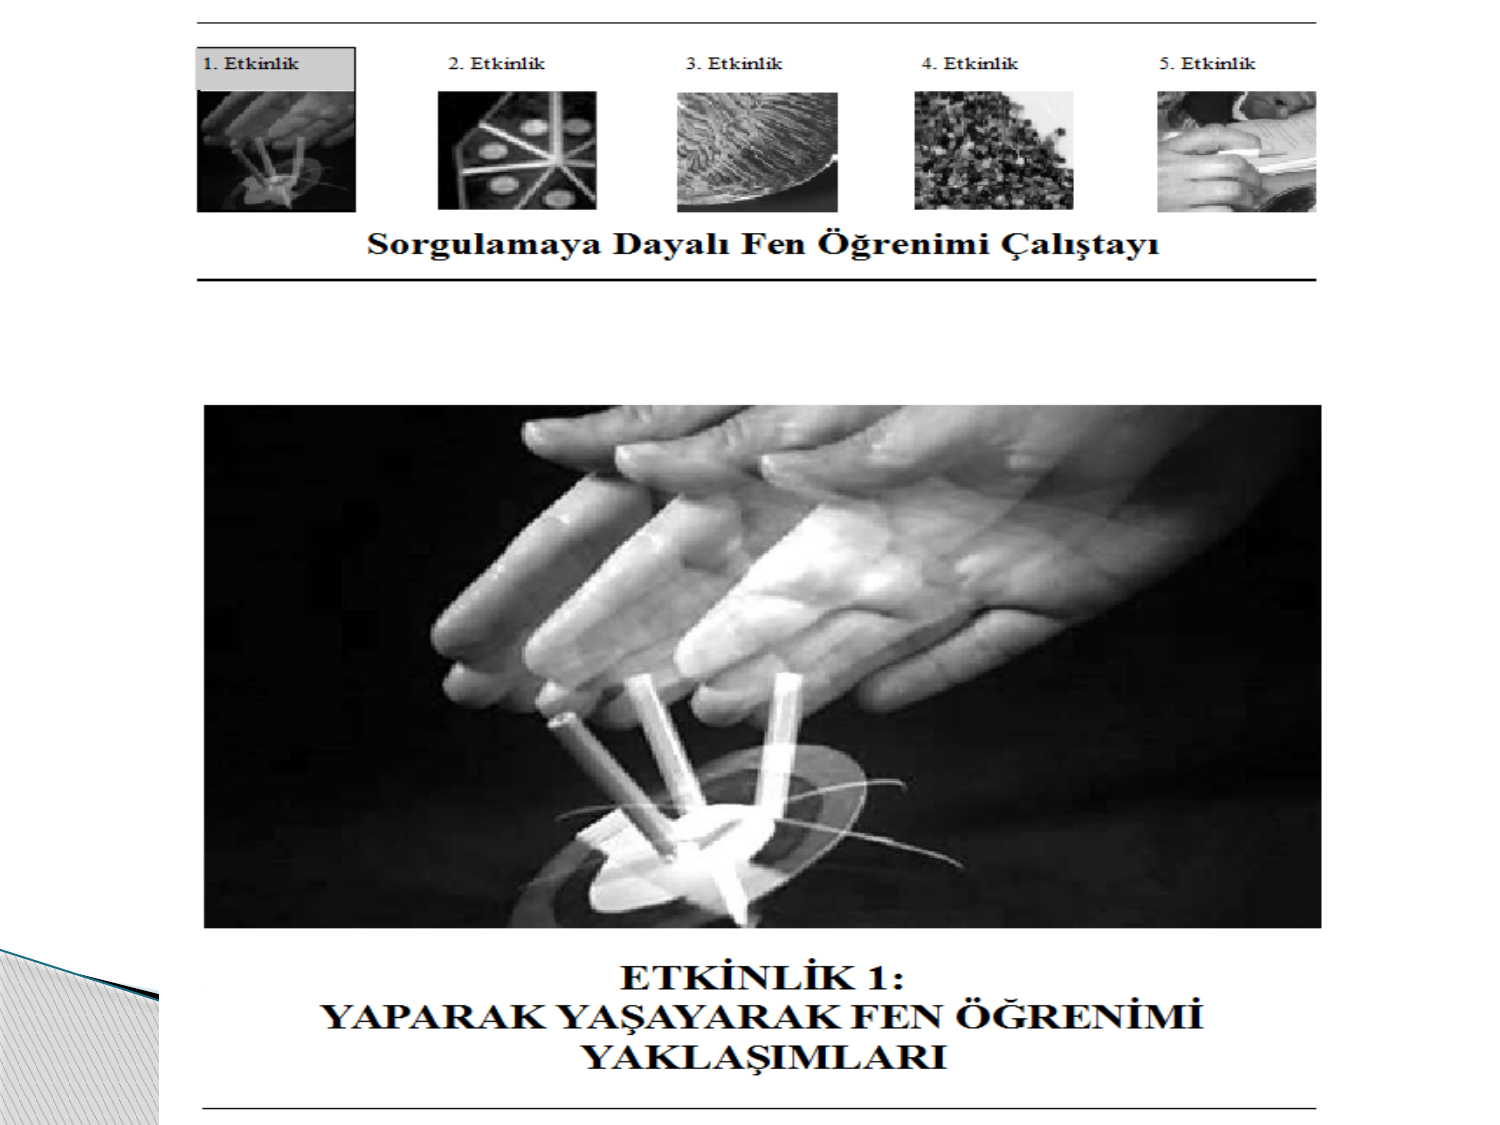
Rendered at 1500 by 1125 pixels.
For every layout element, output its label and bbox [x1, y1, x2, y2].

picture [159, 0, 1377, 1125]
